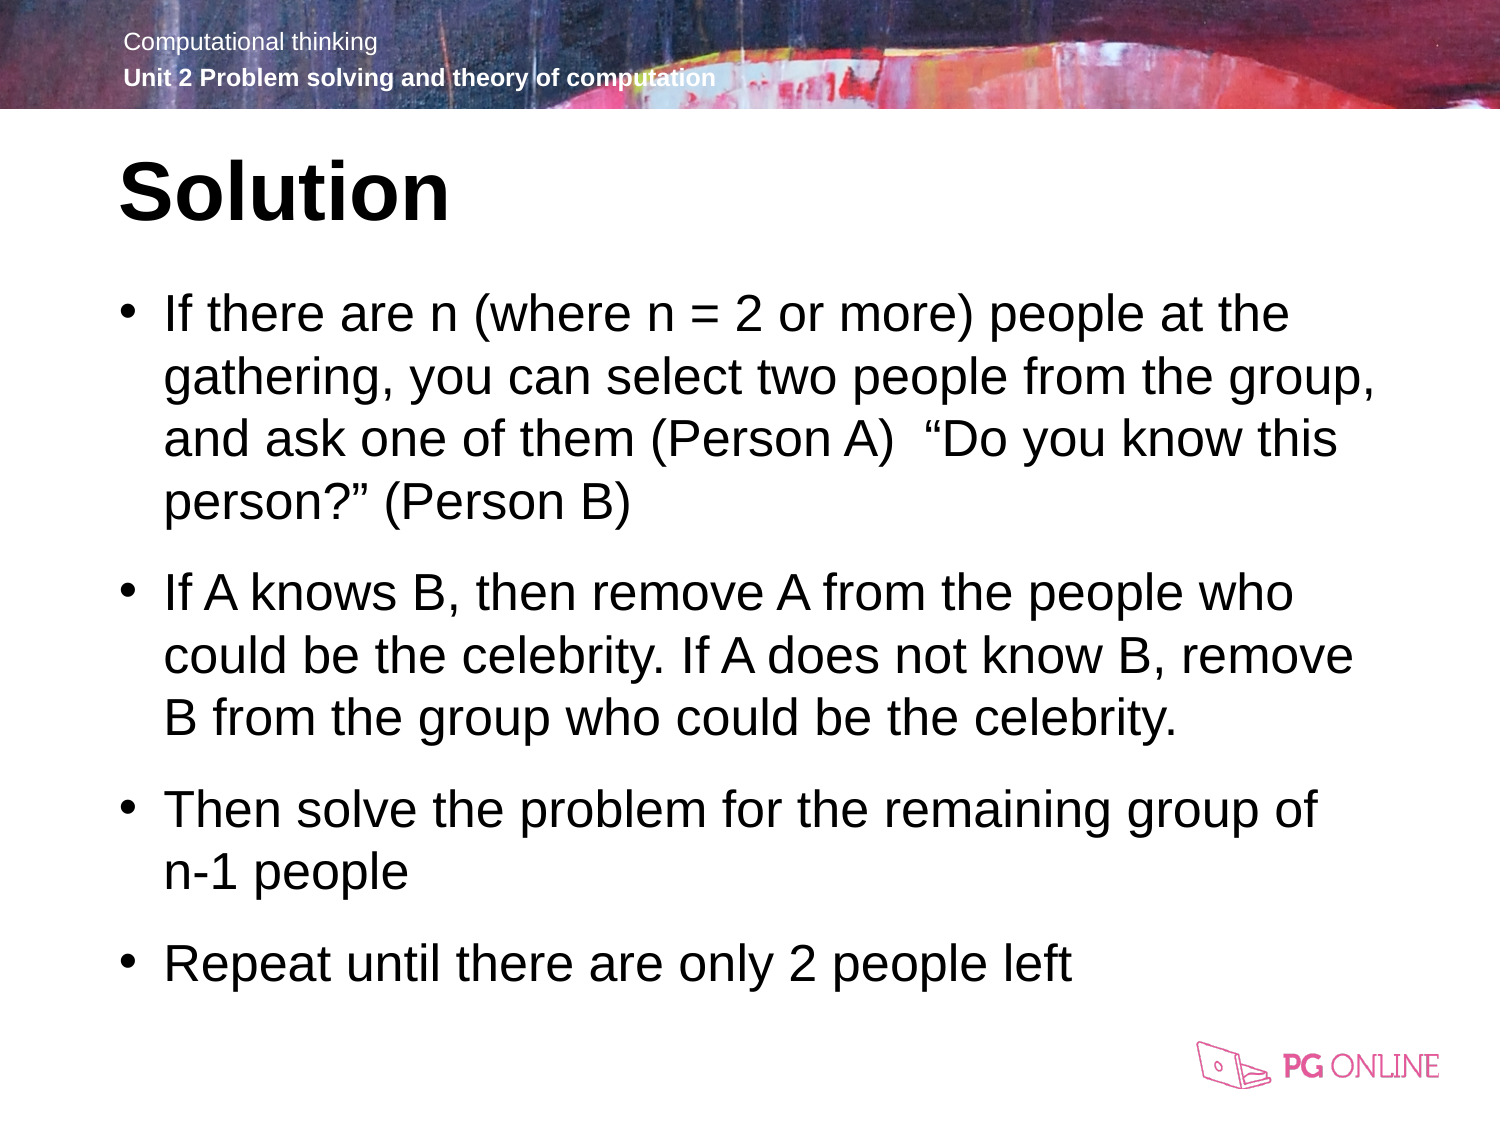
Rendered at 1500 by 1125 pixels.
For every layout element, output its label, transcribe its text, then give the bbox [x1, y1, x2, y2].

list Solution [118, 148, 1401, 259]
list If there are n (where n = 2 or more) people at the gathering, you can select two people from the group, and ask one of them (Person A) “Do you know this person?” (Person B) If A knows B, then remove A from the people who could be the celebrity. If A does not know B, remove B from the group who could be the celebrity. Then solve the problem for the remaining group of n-1 people Repeat until there are only 2 people left [118, 279, 1398, 996]
picture [0, 0, 1500, 109]
